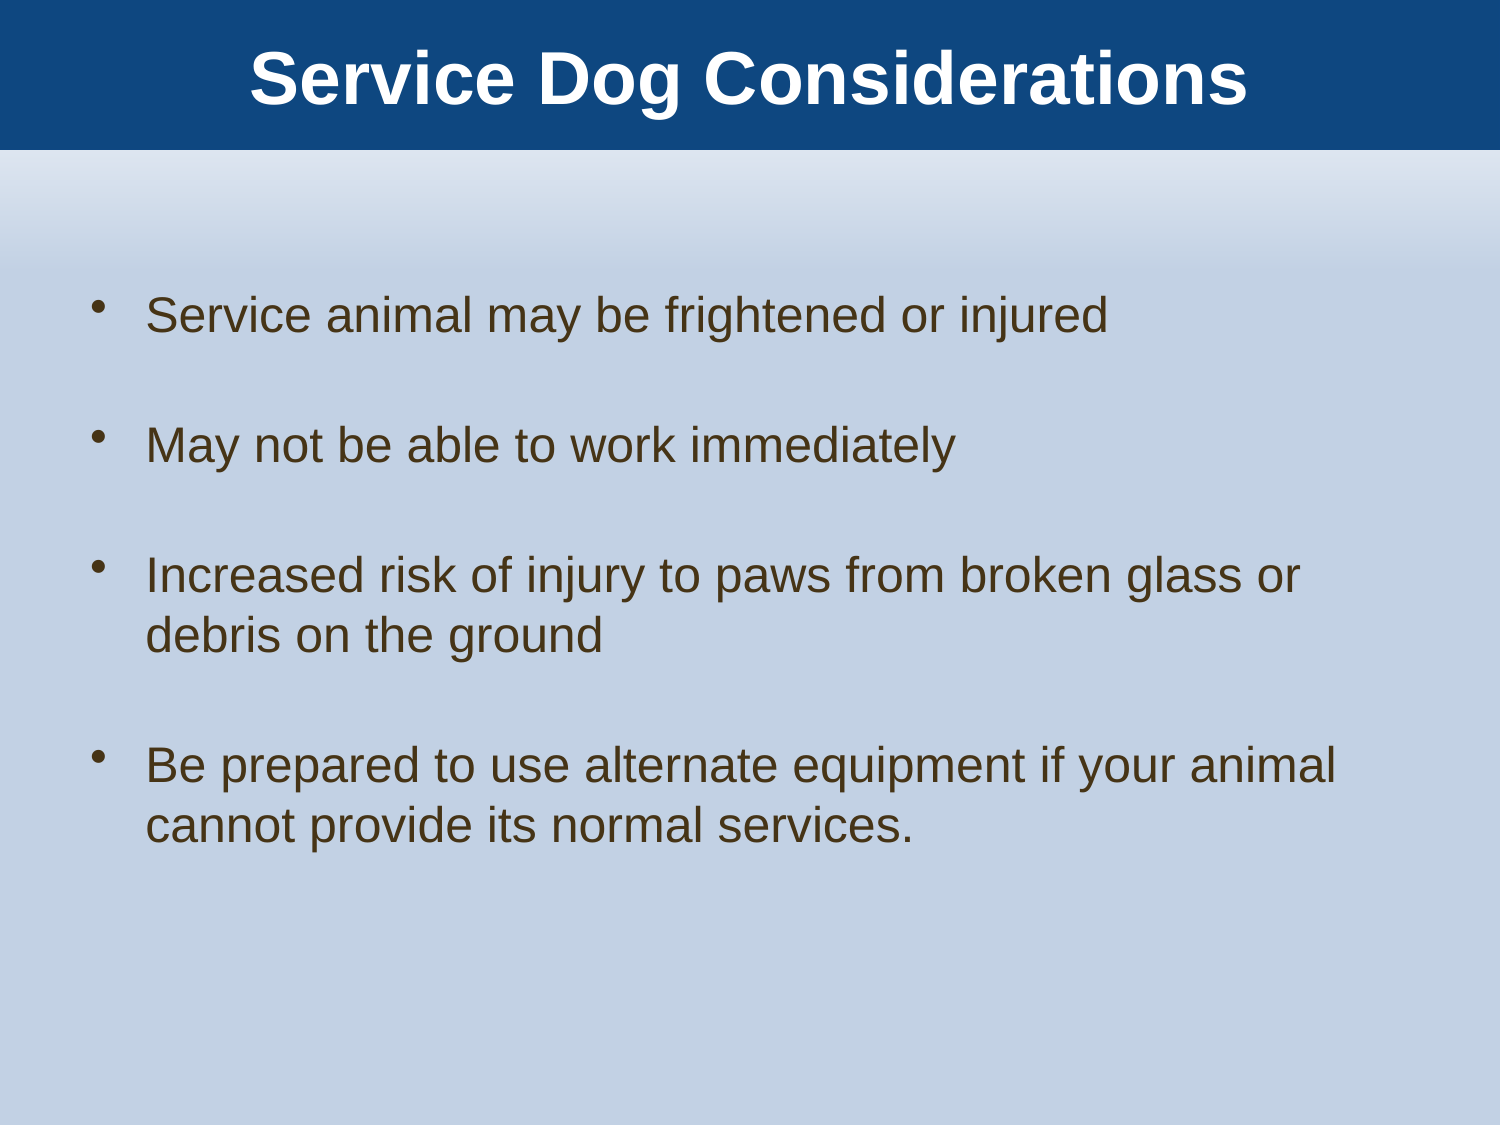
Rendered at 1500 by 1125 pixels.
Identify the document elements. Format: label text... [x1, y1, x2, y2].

list Service animal may be frightened or injured May not be able to work immediately Increased risk of injury to paws from broken glass or debris on the ground Be prepared to use alternate equipment if your animal cannot provide its normal services. [75, 275, 1425, 563]
title Service Dog Considerations [74, 12, 1426, 138]
